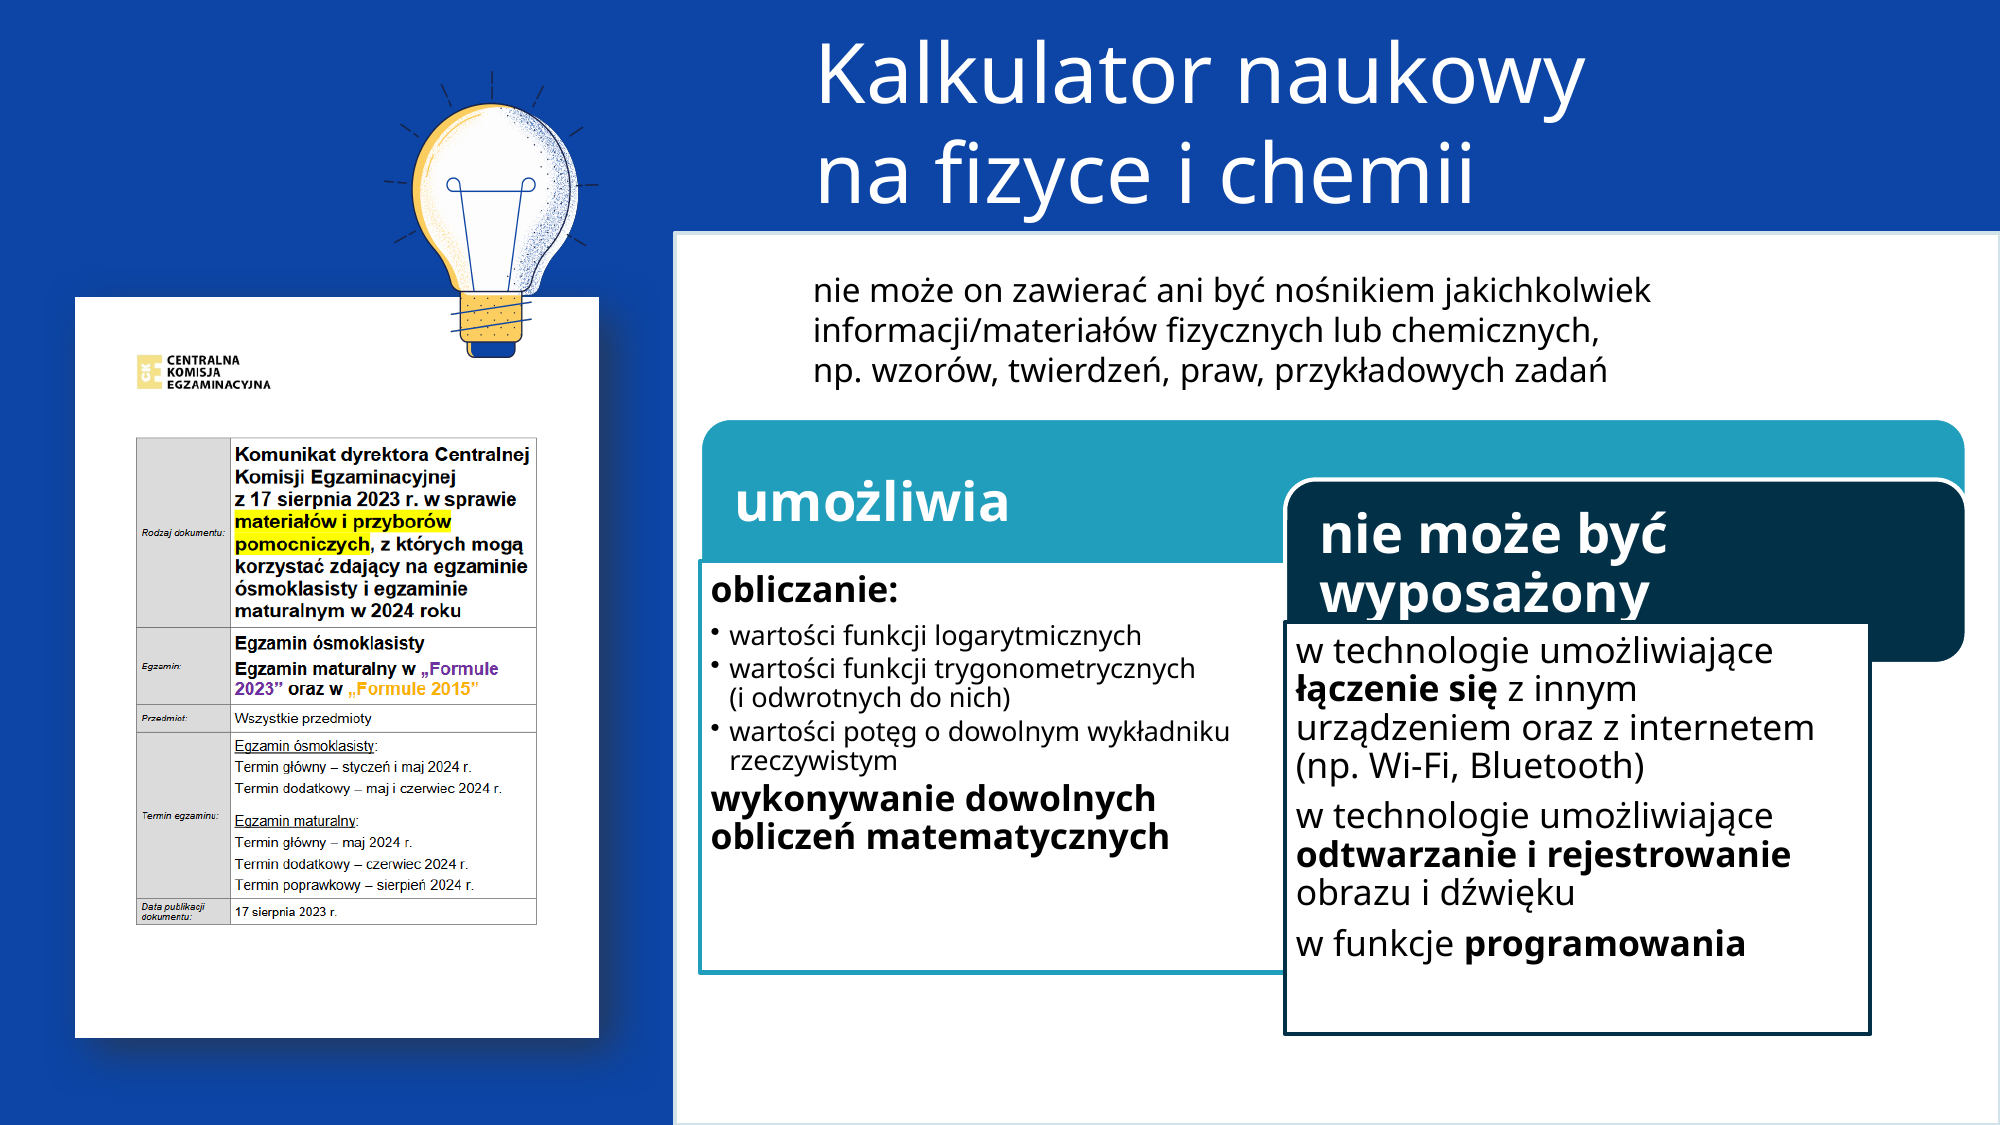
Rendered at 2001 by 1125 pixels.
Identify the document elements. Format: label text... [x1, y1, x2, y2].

picture [74, 297, 599, 1038]
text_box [699, 414, 1967, 1038]
text_box [383, 71, 599, 297]
text_box [673, 231, 2000, 1125]
text_box [675, 0, 2000, 231]
text_box nie może on zawierać ani być nośnikiem jakichkolwiek informacji/materiałów fizycznych lub chemicznych, np. wzorów, twierdzeń, praw, przykładowych zadań [798, 261, 1924, 396]
text_box Kalkulator naukowy na fizyce i chemii [799, 12, 1952, 216]
